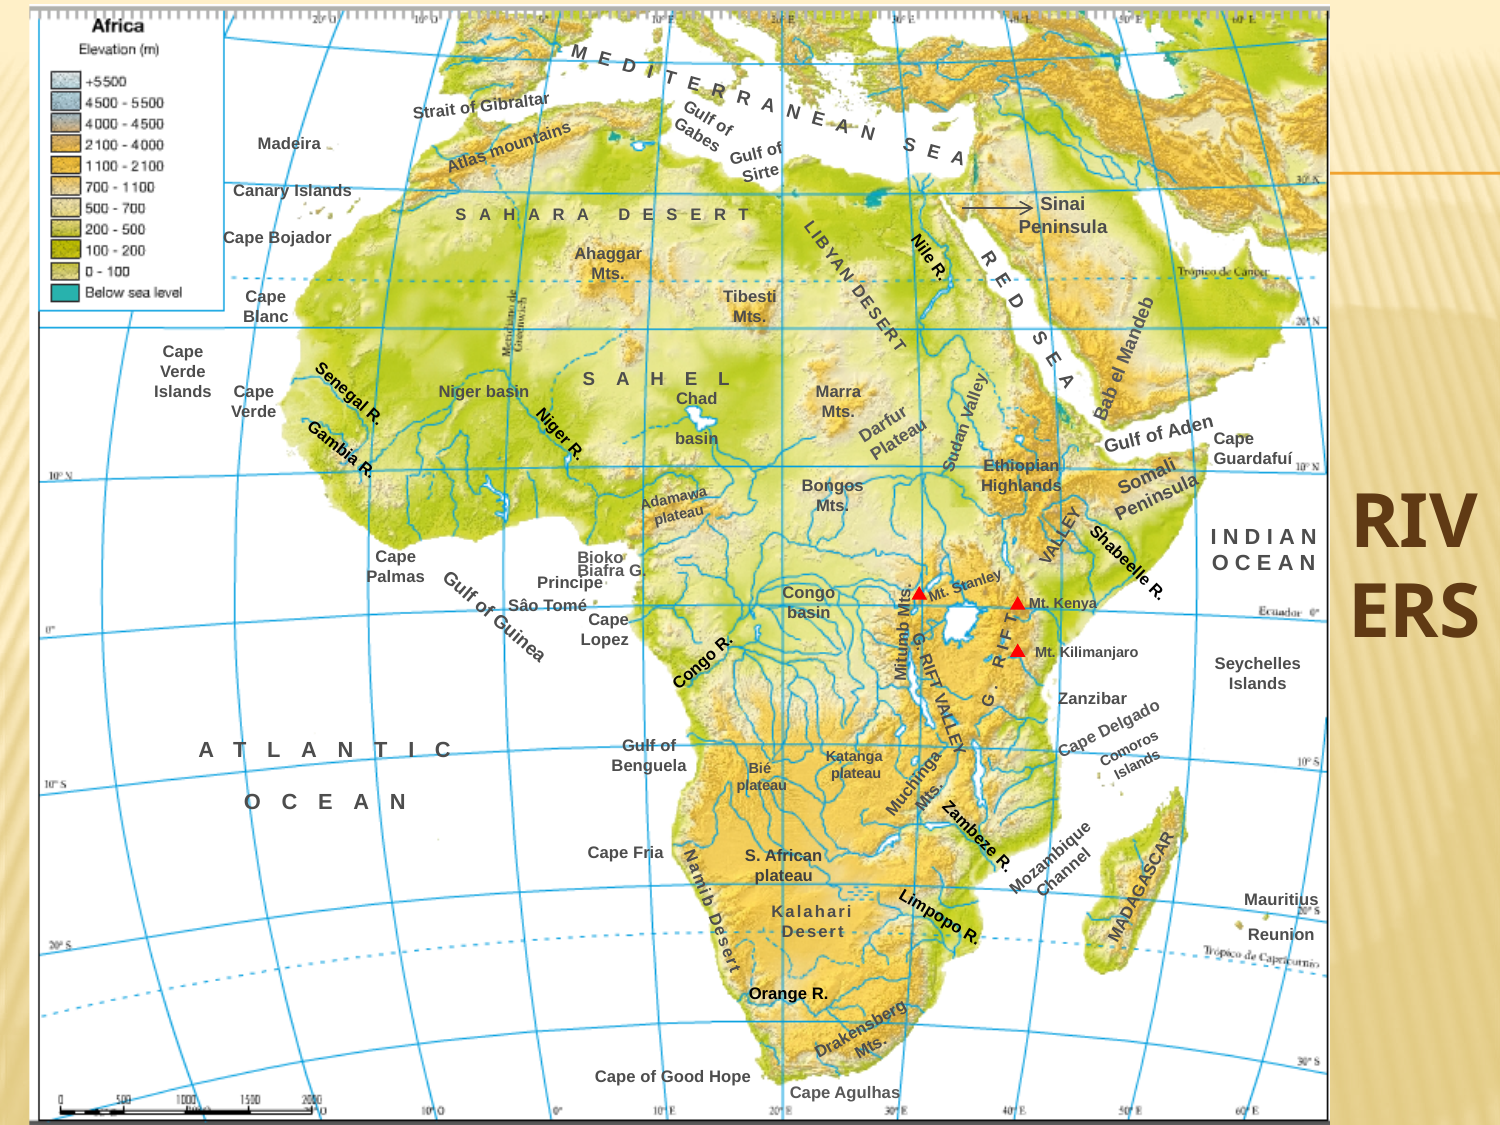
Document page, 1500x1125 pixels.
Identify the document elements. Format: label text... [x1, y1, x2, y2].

picture [29, 4, 1331, 1125]
title rivers [1328, 0, 1500, 1125]
